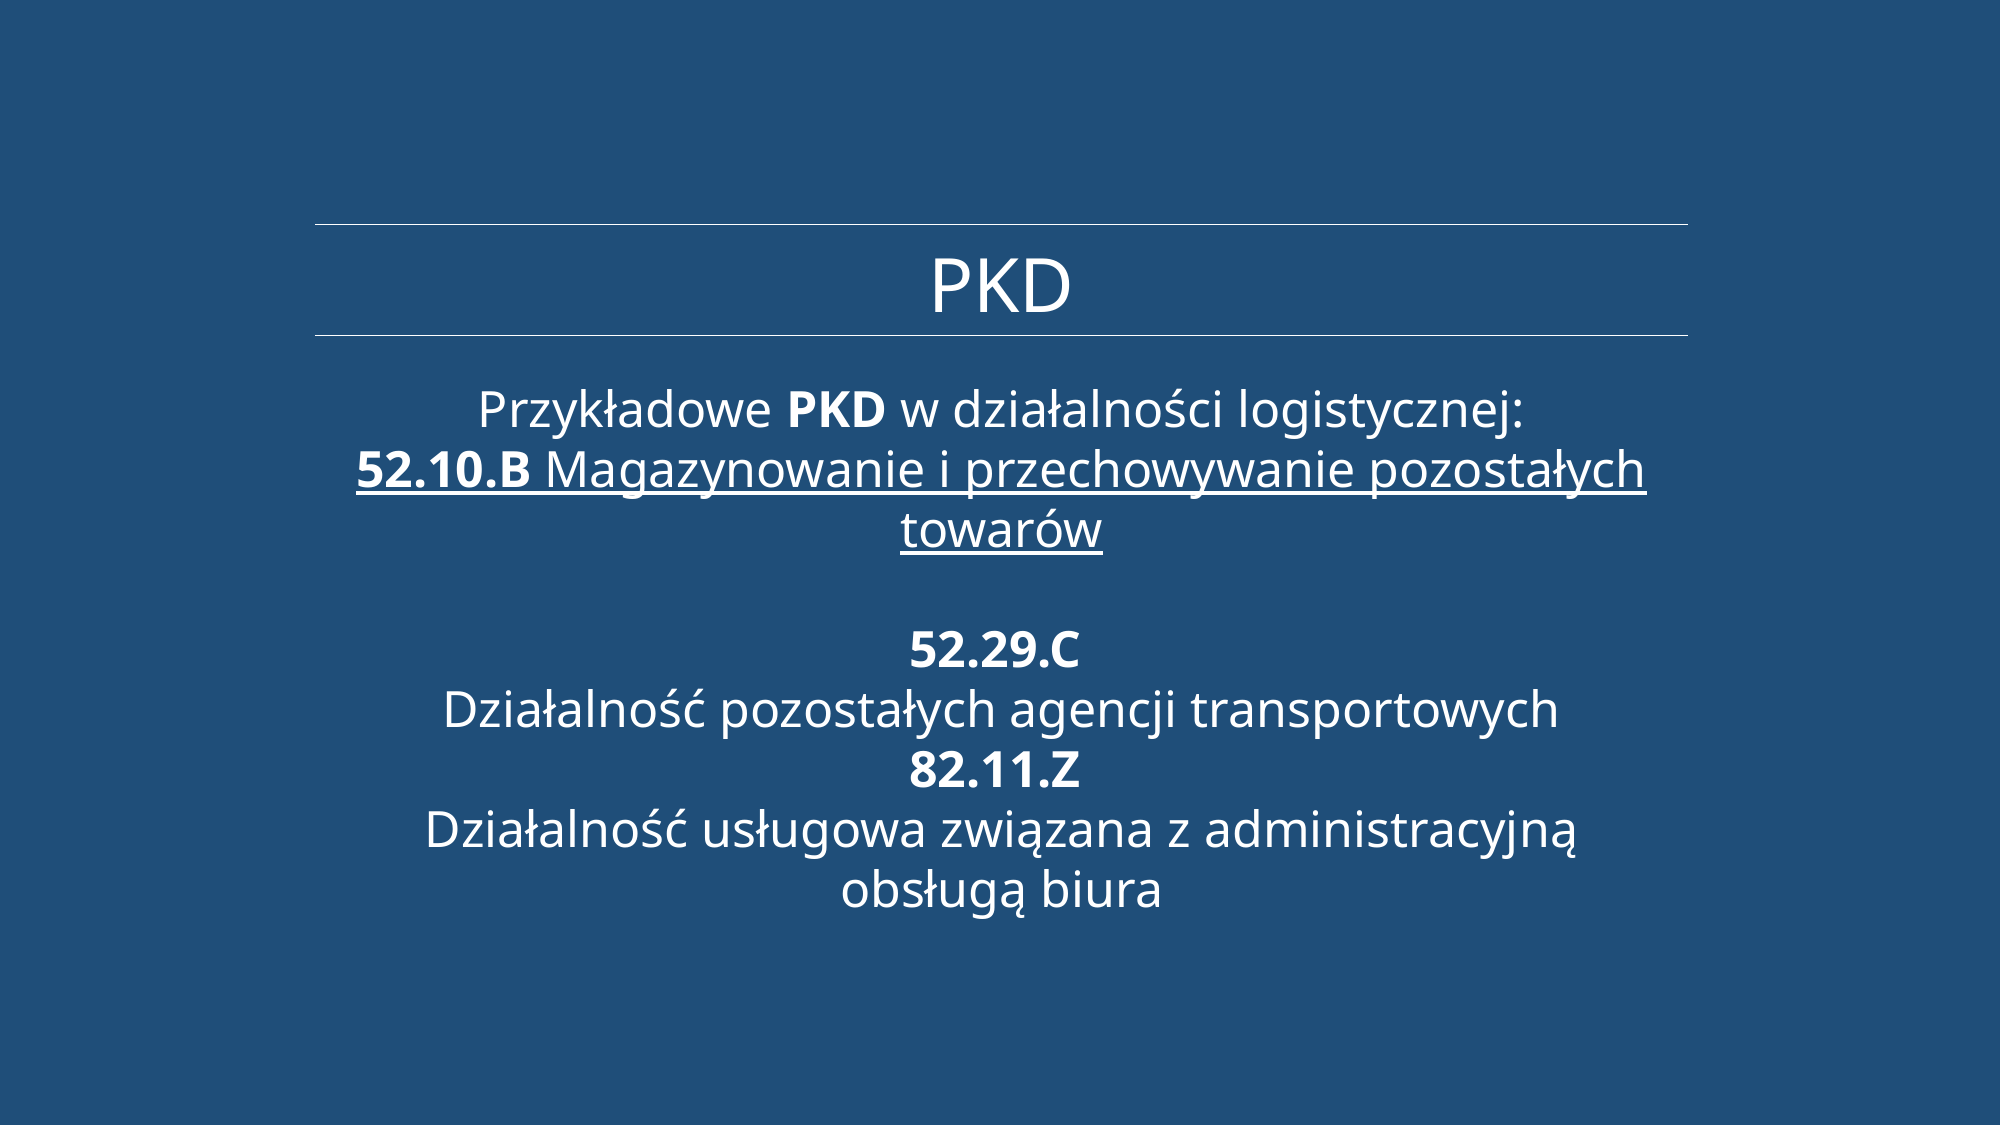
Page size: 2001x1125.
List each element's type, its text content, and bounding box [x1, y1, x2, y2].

text_box PKD [314, 229, 1689, 335]
text_box Przykładowe PKD w działalności logistycznej: 52.10.B Magazynowanie i przechowywanie pozostałych towarów 52.29.C Działalność pozostałych agencji transportowych 82.11.Z Działalność usługowa związana z administracyjną obsługą biura [314, 369, 1689, 925]
